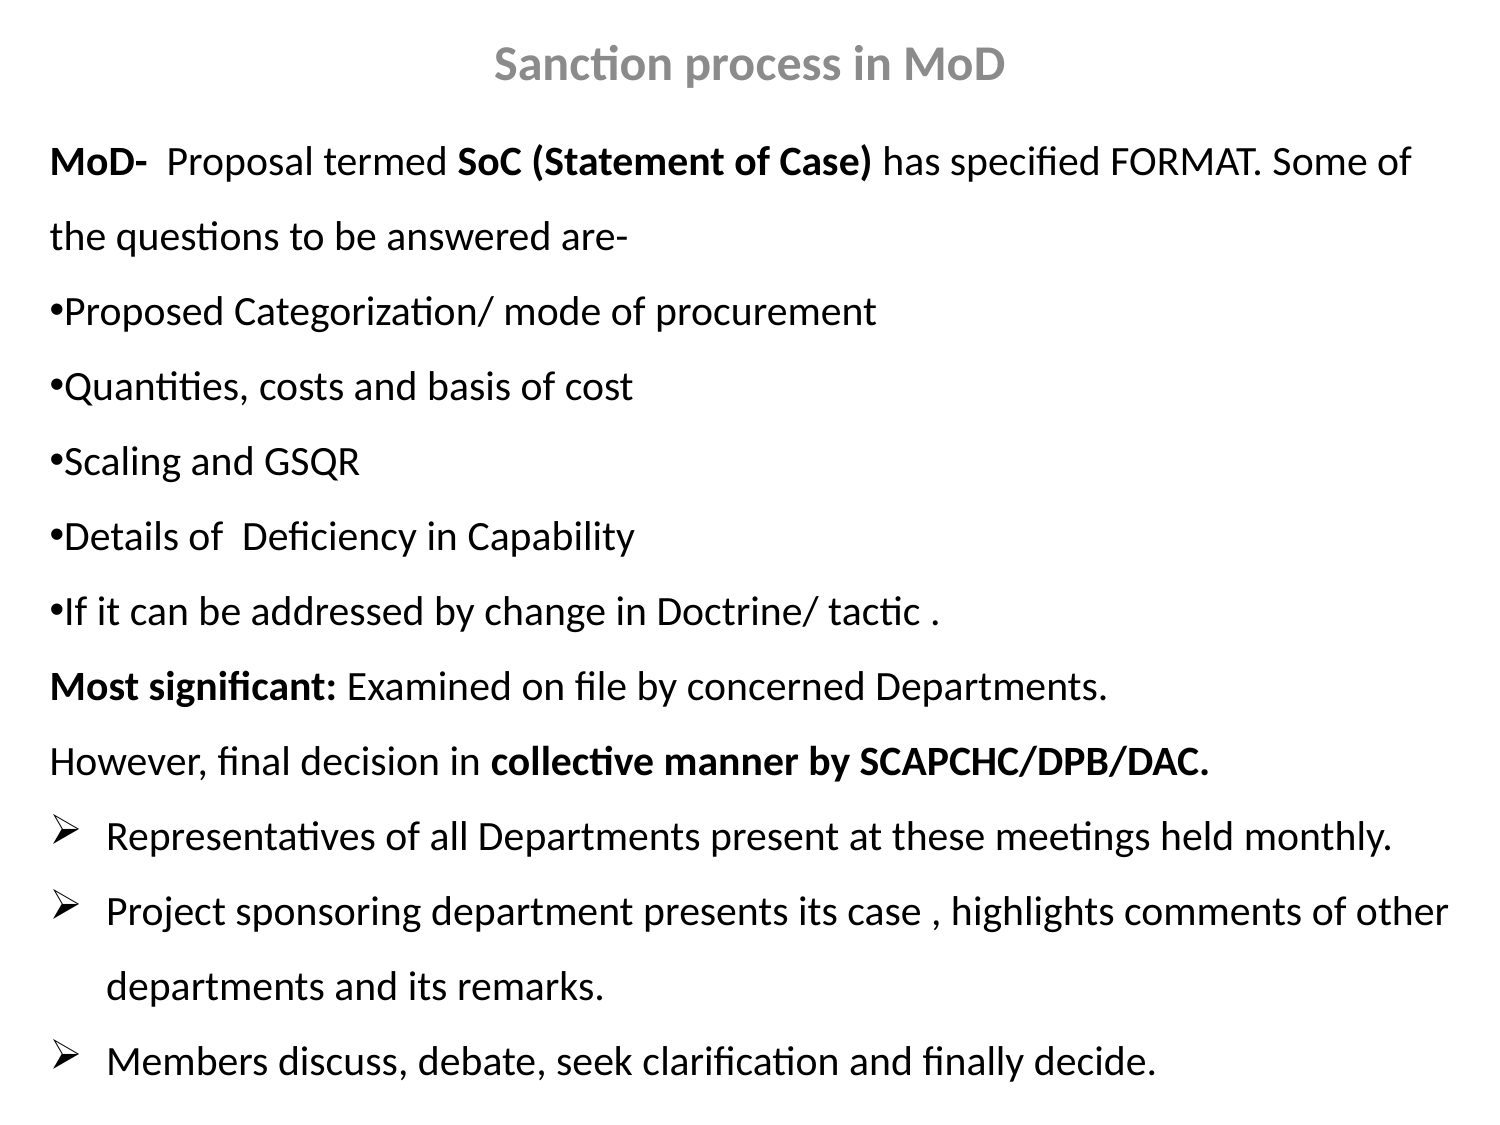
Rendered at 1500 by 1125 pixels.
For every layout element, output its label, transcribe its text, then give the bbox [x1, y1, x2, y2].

text_box MoD- Proposal termed SoC (Statement of Case) has specified FORMAT. Some of the questions to be answered are- Proposed Categorization/ mode of procurement Quantities, costs and basis of cost Scaling and GSQR Details of Deficiency in Capability If it can be addressed by change in Doctrine/ tactic . Most significant: Examined on file by concerned Departments. However, final decision in collective manner by SCAPCHC/DPB/DAC. Representatives of all Departments present at these meetings held monthly. Project sponsoring department presents its case , highlights comments of other departments and its remarks. Members discuss, debate, seek clarification and finally decide. [34, 101, 1476, 1092]
list Sanction process in MoD [112, 19, 1388, 98]
